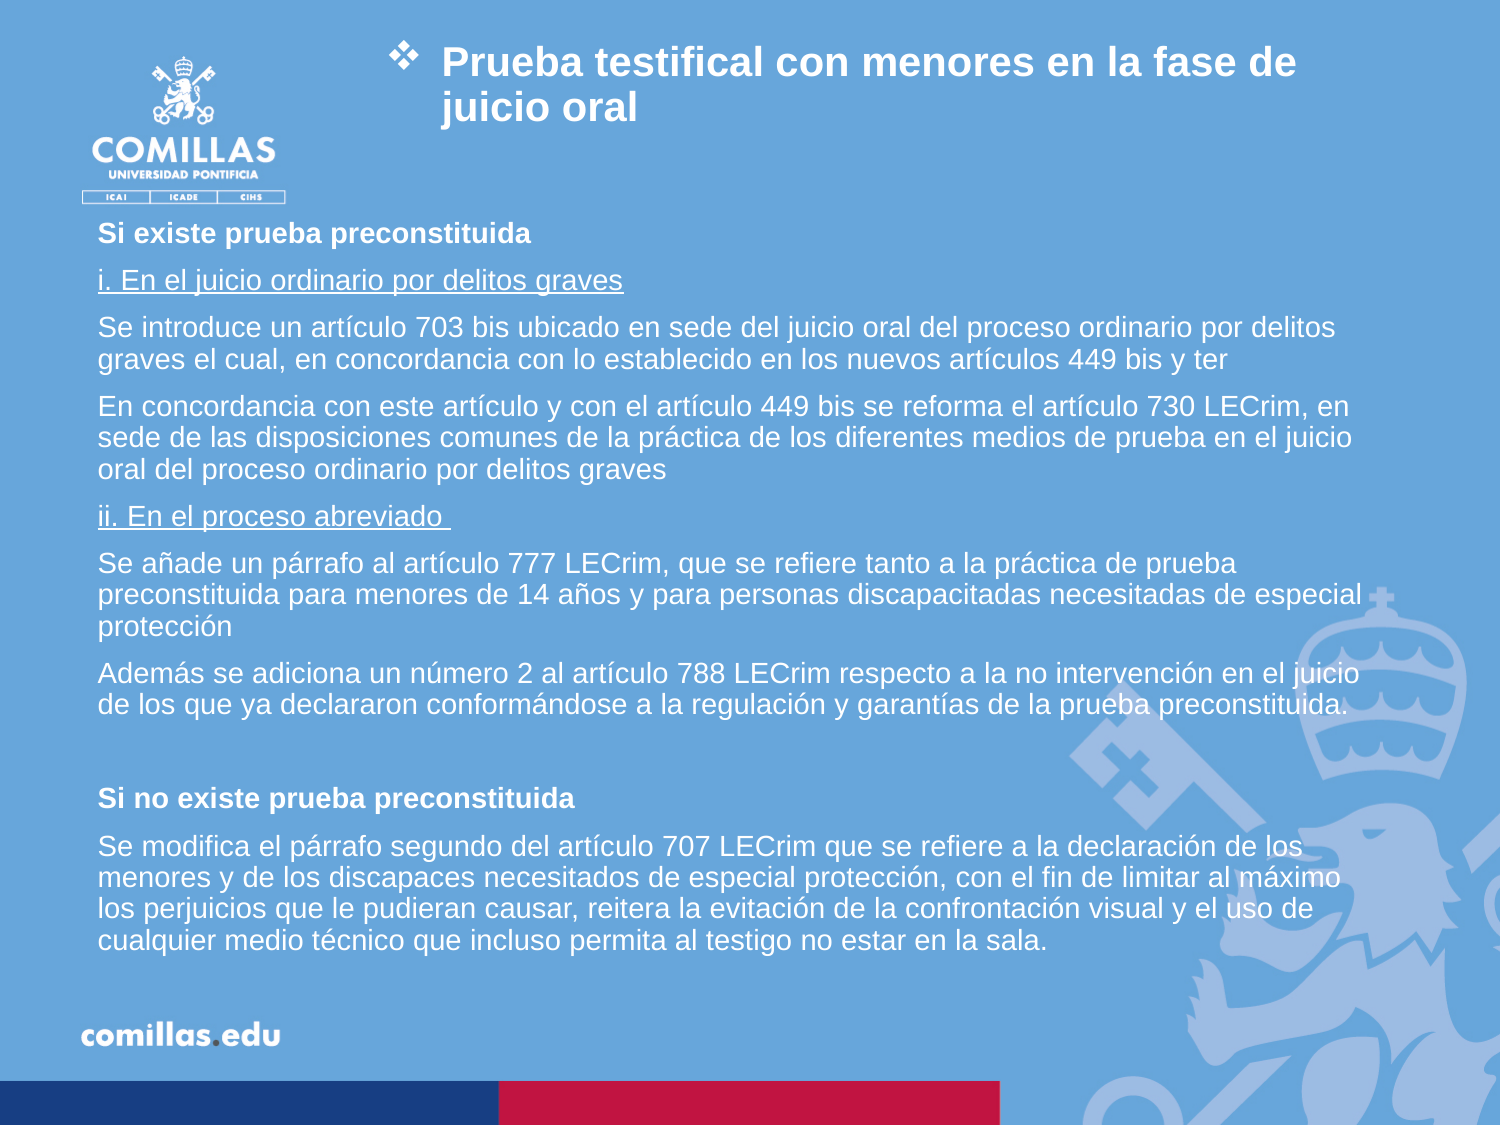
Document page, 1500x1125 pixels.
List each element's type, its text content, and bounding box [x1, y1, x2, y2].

picture [0, 0, 1500, 1125]
list Si existe prueba preconstituida i. En el juicio ordinario por delitos graves Se introduce un artículo 703 bis ubicado en sede del juicio oral del proceso ordinario por delitos graves el cual, en concordancia con lo establecido en los nuevos artículos 449 bis y ter En concordancia con este artículo y con el artículo 449 bis se reforma el artículo 730 LECrim, en sede de las disposiciones comunes de la práctica de los diferentes medios de prueba en el juicio oral del proceso ordinario por delitos graves ii. En el proceso abreviado Se añade un párrafo al artículo 777 LECrim, que se refiere tanto a la práctica de prueba preconstituida para menores de 14 años y para personas discapacitadas necesitadas de especial protección Además se adiciona un número 2 al artículo 788 LECrim respecto a la no intervención en el juicio de los que ya declararon conformándose a la regulación y garantías de la prueba preconstituida. Si no existe prueba preconstituida Se modifica el párrafo segundo del artículo 707 LECrim que se refiere a la declaración de los menores y de los discapaces necesitados de especial protección, con el fin de limitar al máximo los perjuicios que le pudieran causar, reitera la evitación de la confrontación visual y el uso de cualquier medio técnico que incluso permita al testigo no estar en la sala. [82, 211, 1397, 1014]
title Prueba testifical con menores en la fase de juicio oral [370, 33, 1397, 165]
